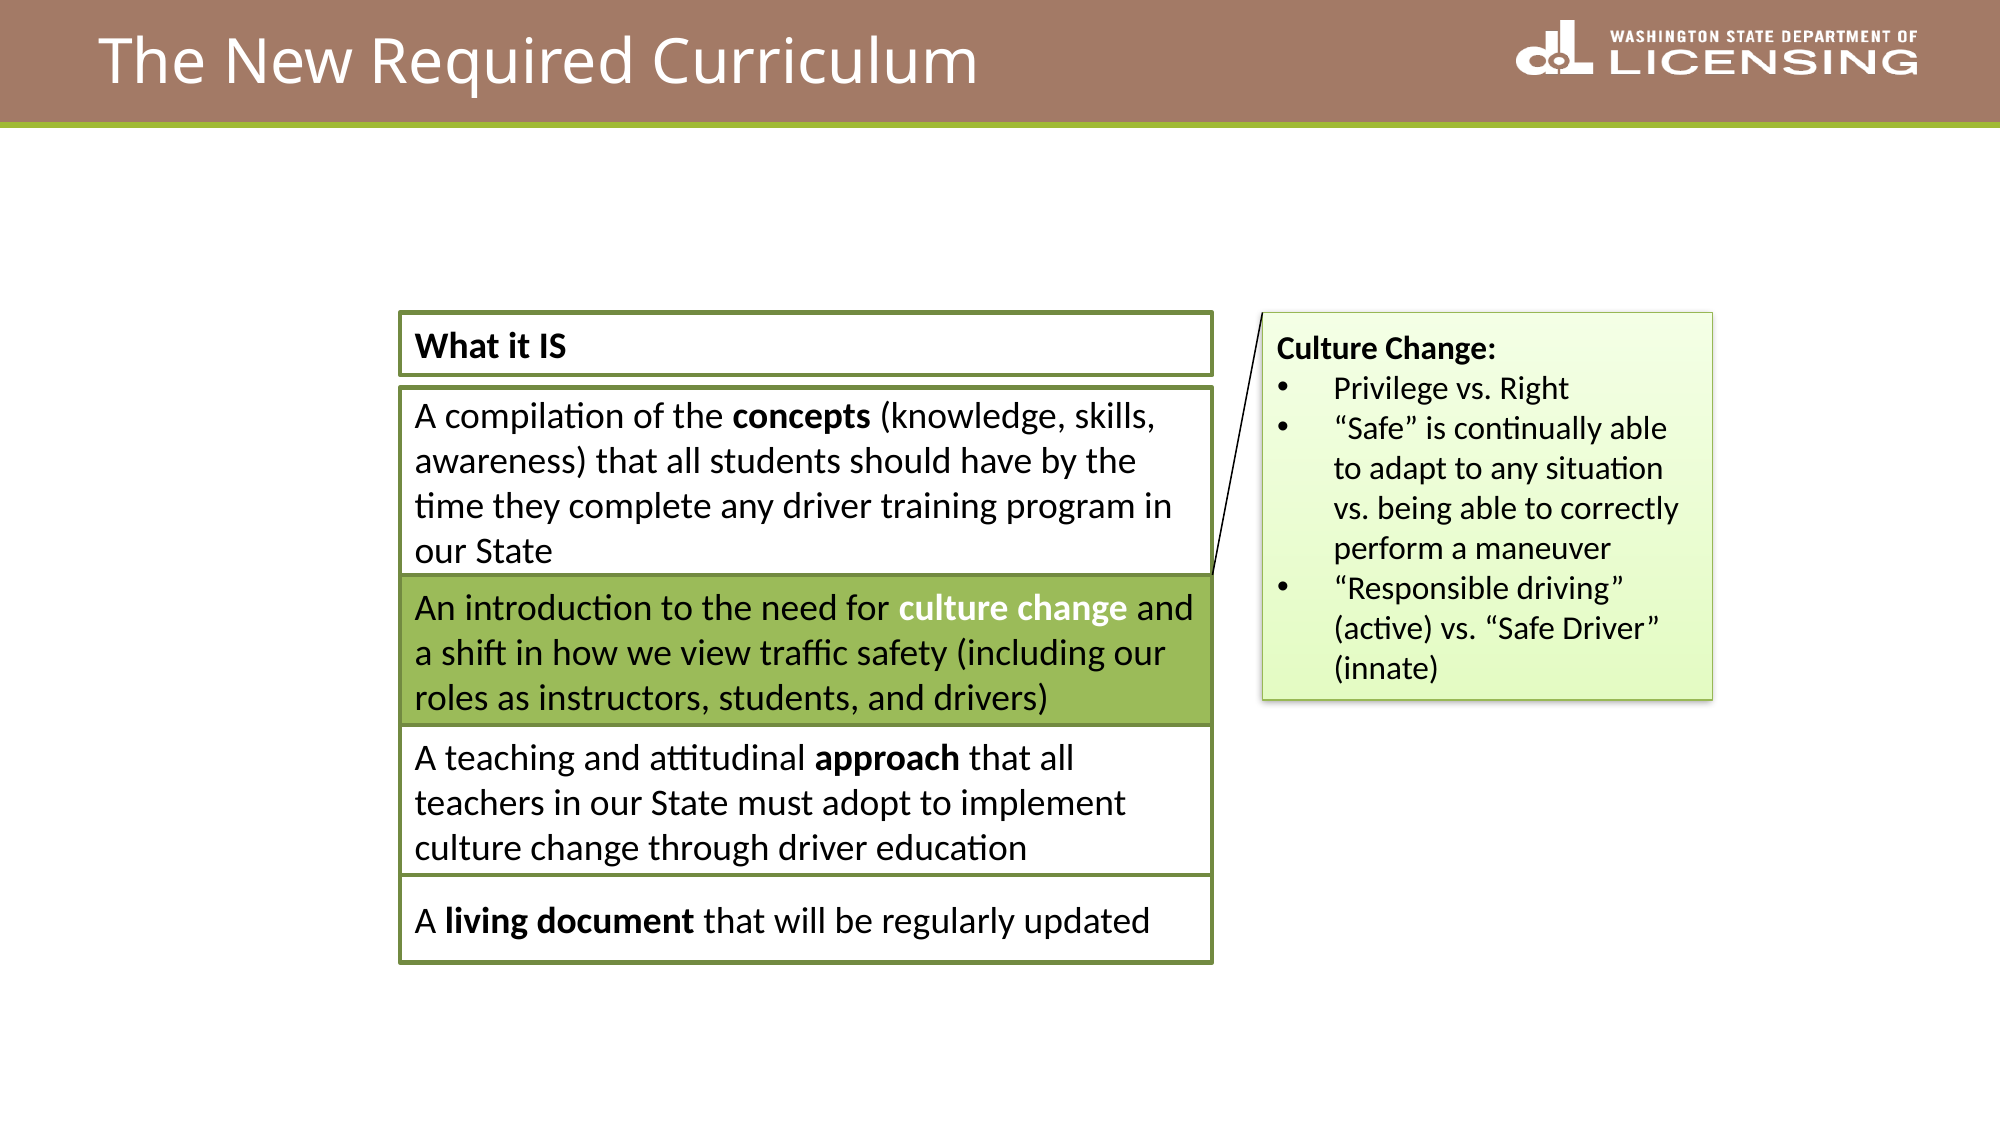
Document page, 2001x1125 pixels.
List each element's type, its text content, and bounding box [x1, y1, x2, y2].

text_box A teaching and attitudinal approach that all teachers in our State must adopt to implement culture change through driver education [398, 723, 1214, 873]
text_box A living document that will be regularly updated [398, 873, 1214, 965]
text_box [1212, 312, 1263, 576]
title The New Required Curriculum [83, 24, 1450, 93]
picture [1516, 20, 1917, 75]
text_box What it IS [398, 310, 1213, 377]
text_box A compilation of the concepts (knowledge, skills, awareness) that all students should have by the time they complete any driver training program in our State [398, 385, 1207, 573]
text_box Culture Change: Privilege vs. Right “Safe” is continually able to adapt to any situation vs. being able to correctly perform a maneuver “Responsible driving” (active) vs. “Safe Driver” (innate) [1262, 312, 1713, 701]
text_box An introduction to the need for culture change and a shift in how we view traffic safety (including our roles as instructors, students, and drivers) [398, 573, 1214, 723]
